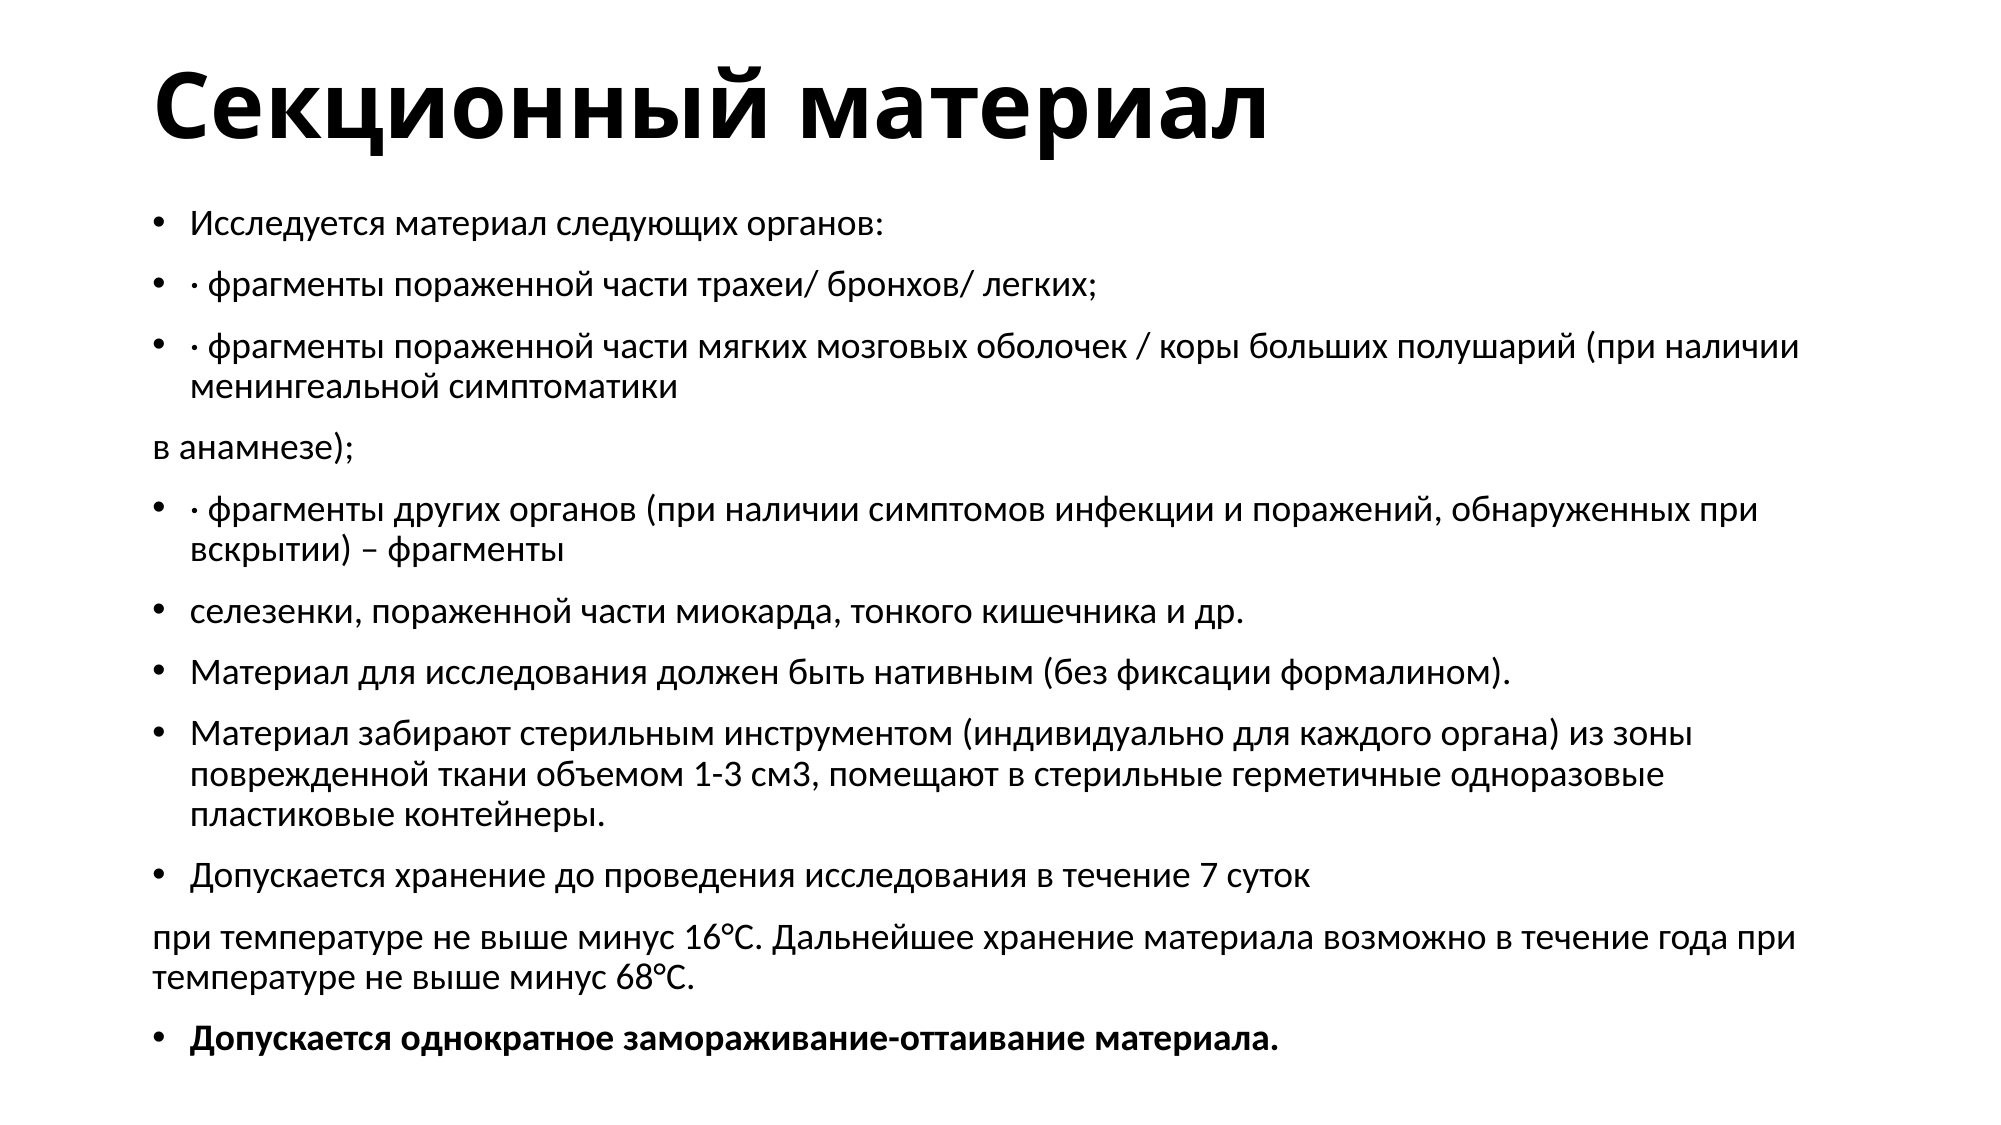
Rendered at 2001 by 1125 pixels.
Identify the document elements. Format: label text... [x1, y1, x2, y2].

list Исследуется материал следующих органов: · фрагменты пораженной части трахеи/ бронхов/ легких; · фрагменты пораженной части мягких мозговых оболочек / коры больших полушарий (при наличии менингеальной симптоматики в анамнезе); · фрагменты других органов (при наличии симптомов инфекции и поражений, обнаруженных при вскрытии) – фрагменты селезенки, пораженной части миокарда, тонкого кишечника и др. Материал для исследования должен быть нативным (без фиксации формалином). Материал забирают стерильным инструментом (индивидуально для каждого органа) из зоны поврежденной ткани объемом 1-3 см3, помещают в стерильные герметичные одноразовые пластиковые контейнеры. Допускается хранение до проведения исследования в течение 7 суток при температуре не выше минус 16°С. Дальнейшее хранение материала возможно в течение года при температуре не выше минус 68°С. Допускается однократное замораживание-оттаивание материала. [137, 195, 1863, 1103]
title Секционный материал [137, 22, 1863, 195]
